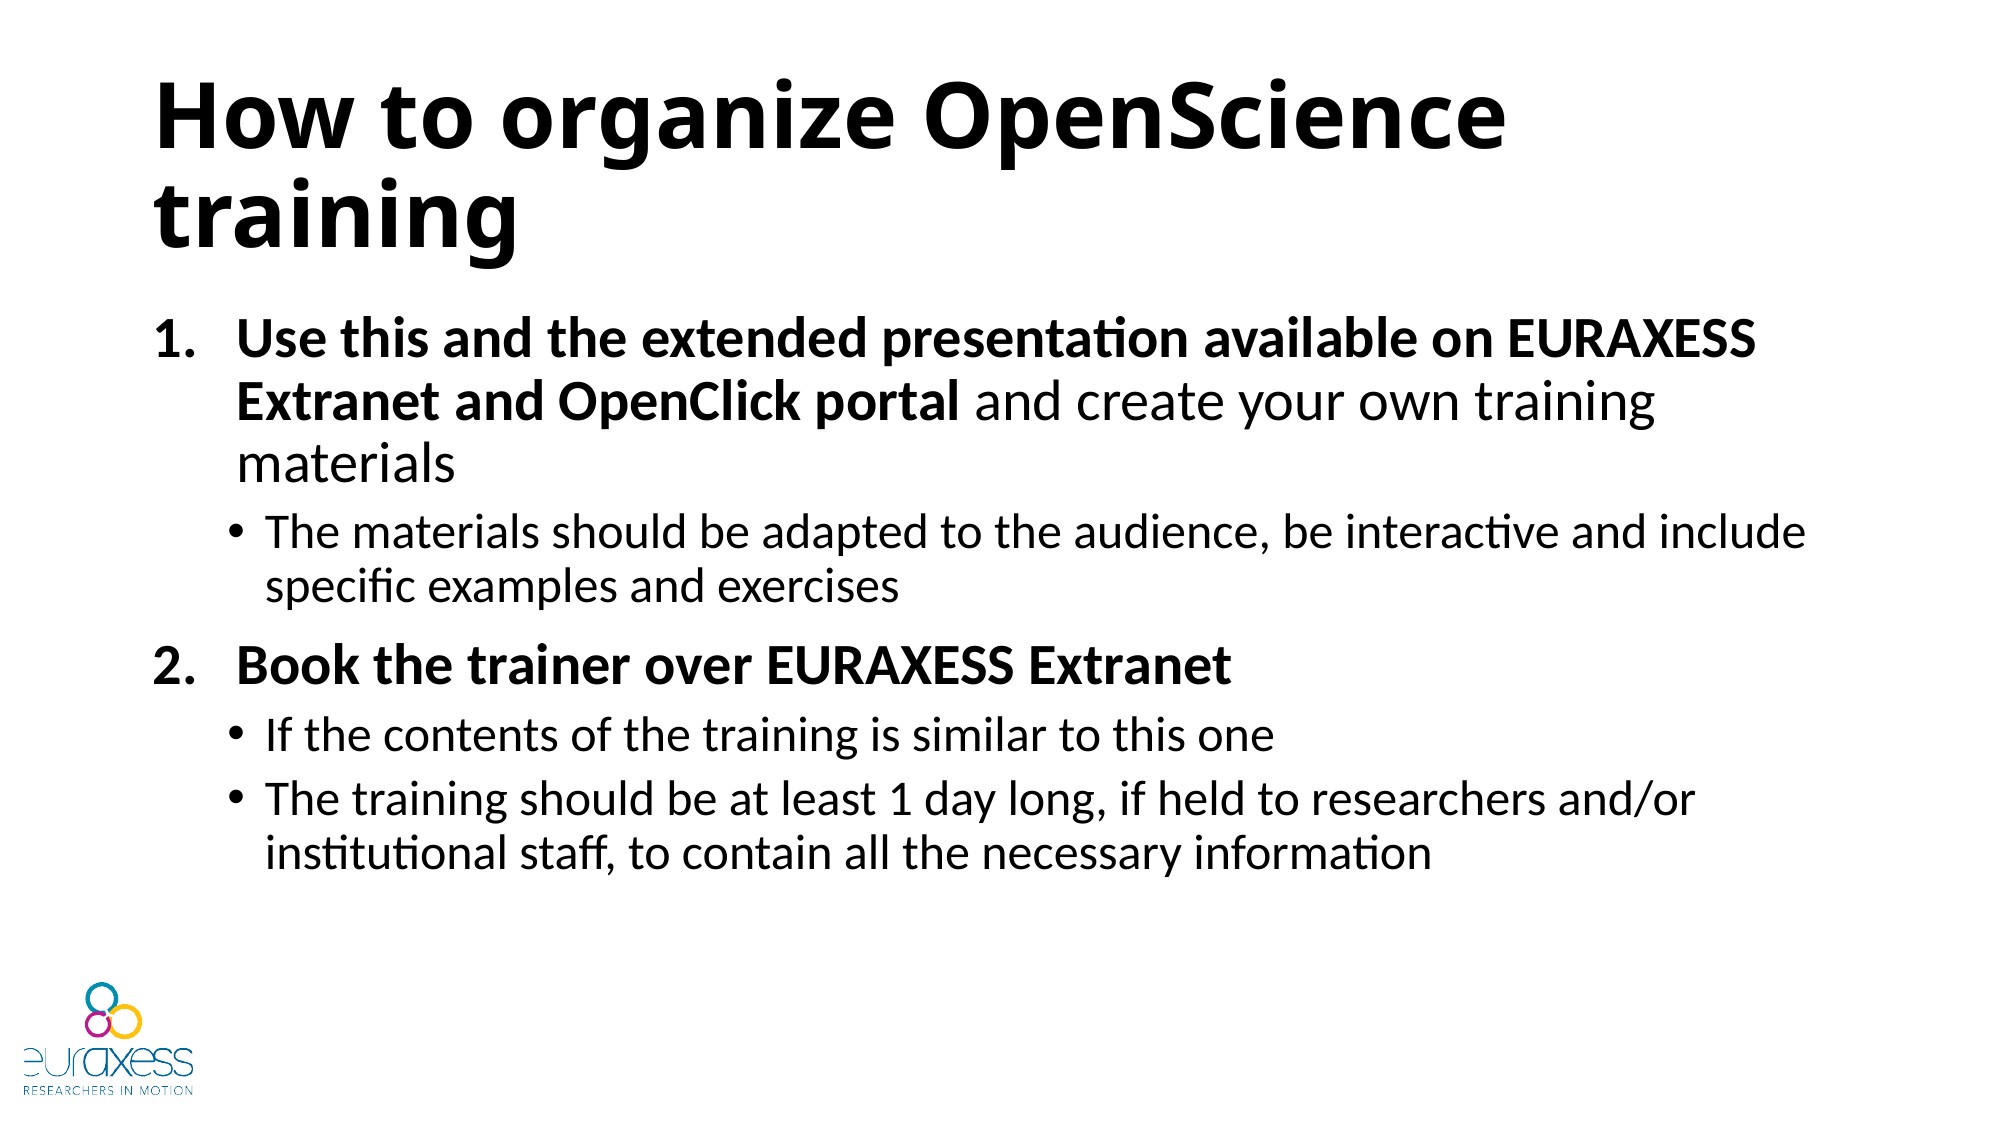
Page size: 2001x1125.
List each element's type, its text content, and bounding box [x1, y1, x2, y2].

picture [176, 1051, 193, 1063]
list Use this and the extended presentation available on EURAXESS Extranet and OpenClick portal and create your own training materials The materials should be adapted to the audience, be interactive and include specific examples and exercises Book the trainer over EURAXESS Extranet If the contents of the training is similar to this one The training should be at least 1 day long, if held to researchers and/or institutional staff, to contain all the necessary information [137, 299, 1863, 924]
picture [156, 1051, 191, 1074]
picture [86, 1050, 105, 1074]
picture [133, 1050, 153, 1060]
picture [24, 1050, 41, 1060]
title How to organize OpenScience training [137, 59, 1863, 278]
picture [24, 980, 193, 1095]
